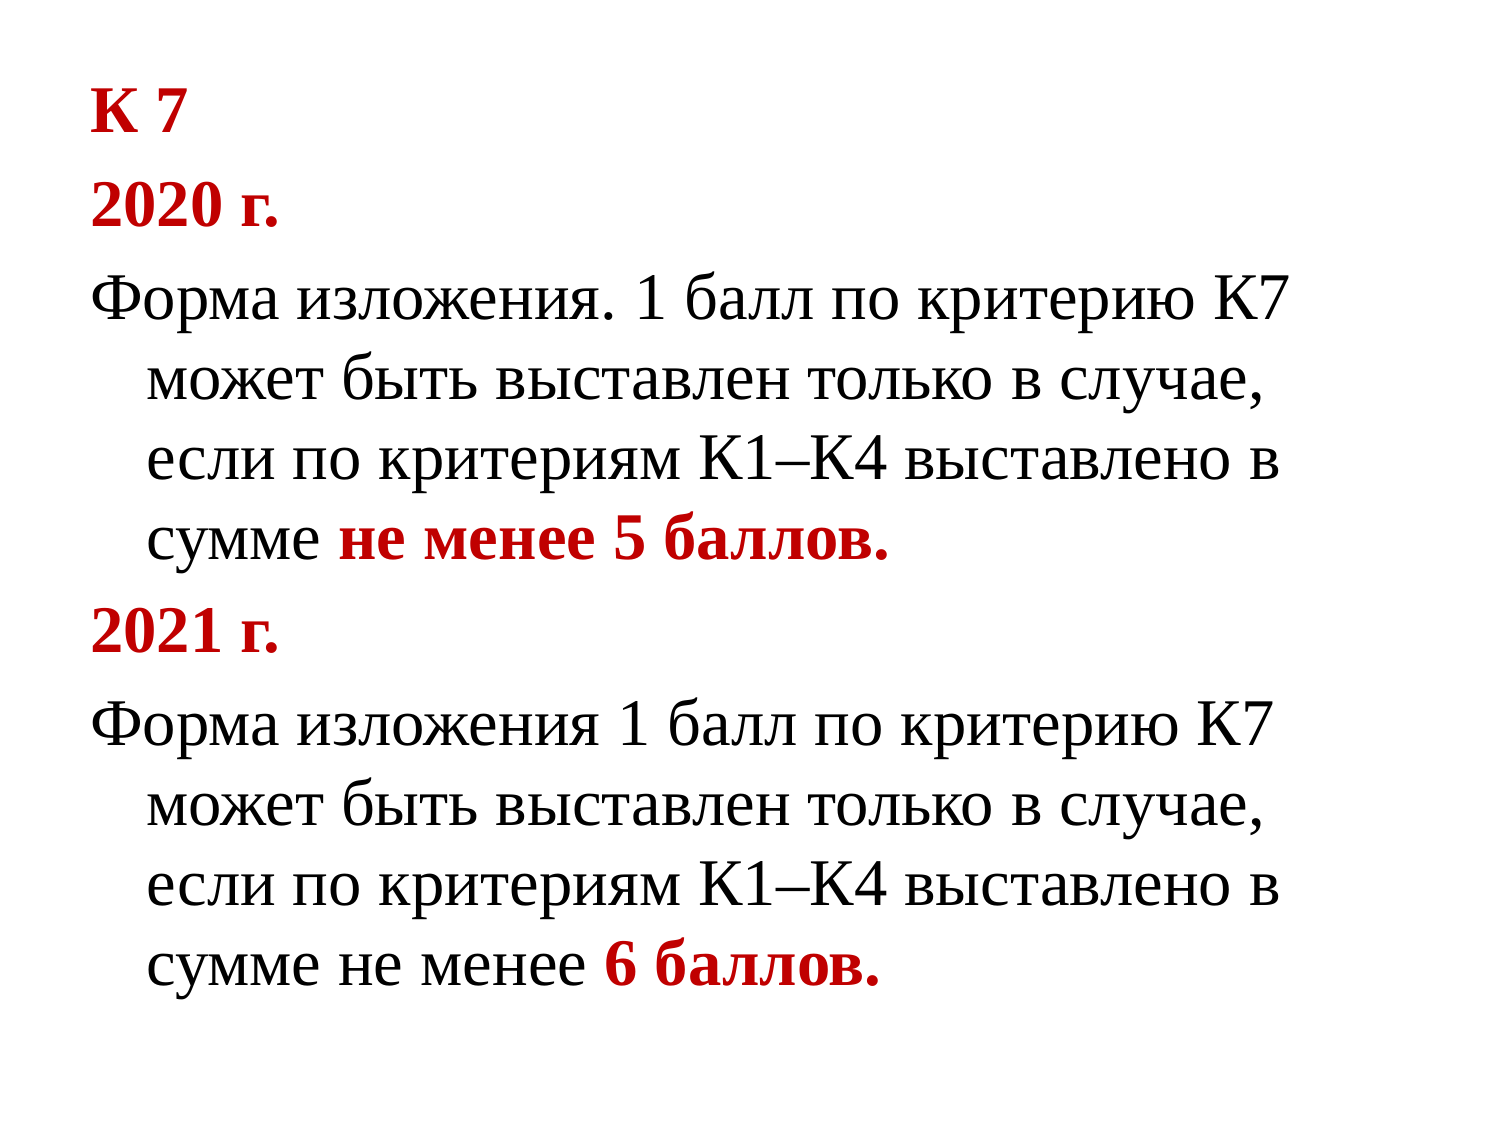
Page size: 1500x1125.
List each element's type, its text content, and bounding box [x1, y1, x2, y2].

list К 7 2020 г. Форма изложения. 1 балл по критерию К7 может быть выставлен только в случае, если по критериям К1–К4 выставлено в сумме не менее 5 баллов. 2021 г. Форма изложения 1 балл по критерию К7 может быть выставлен только в случае, если по критериям К1–К4 выставлено в сумме не менее 6 баллов. [75, 58, 1425, 1005]
